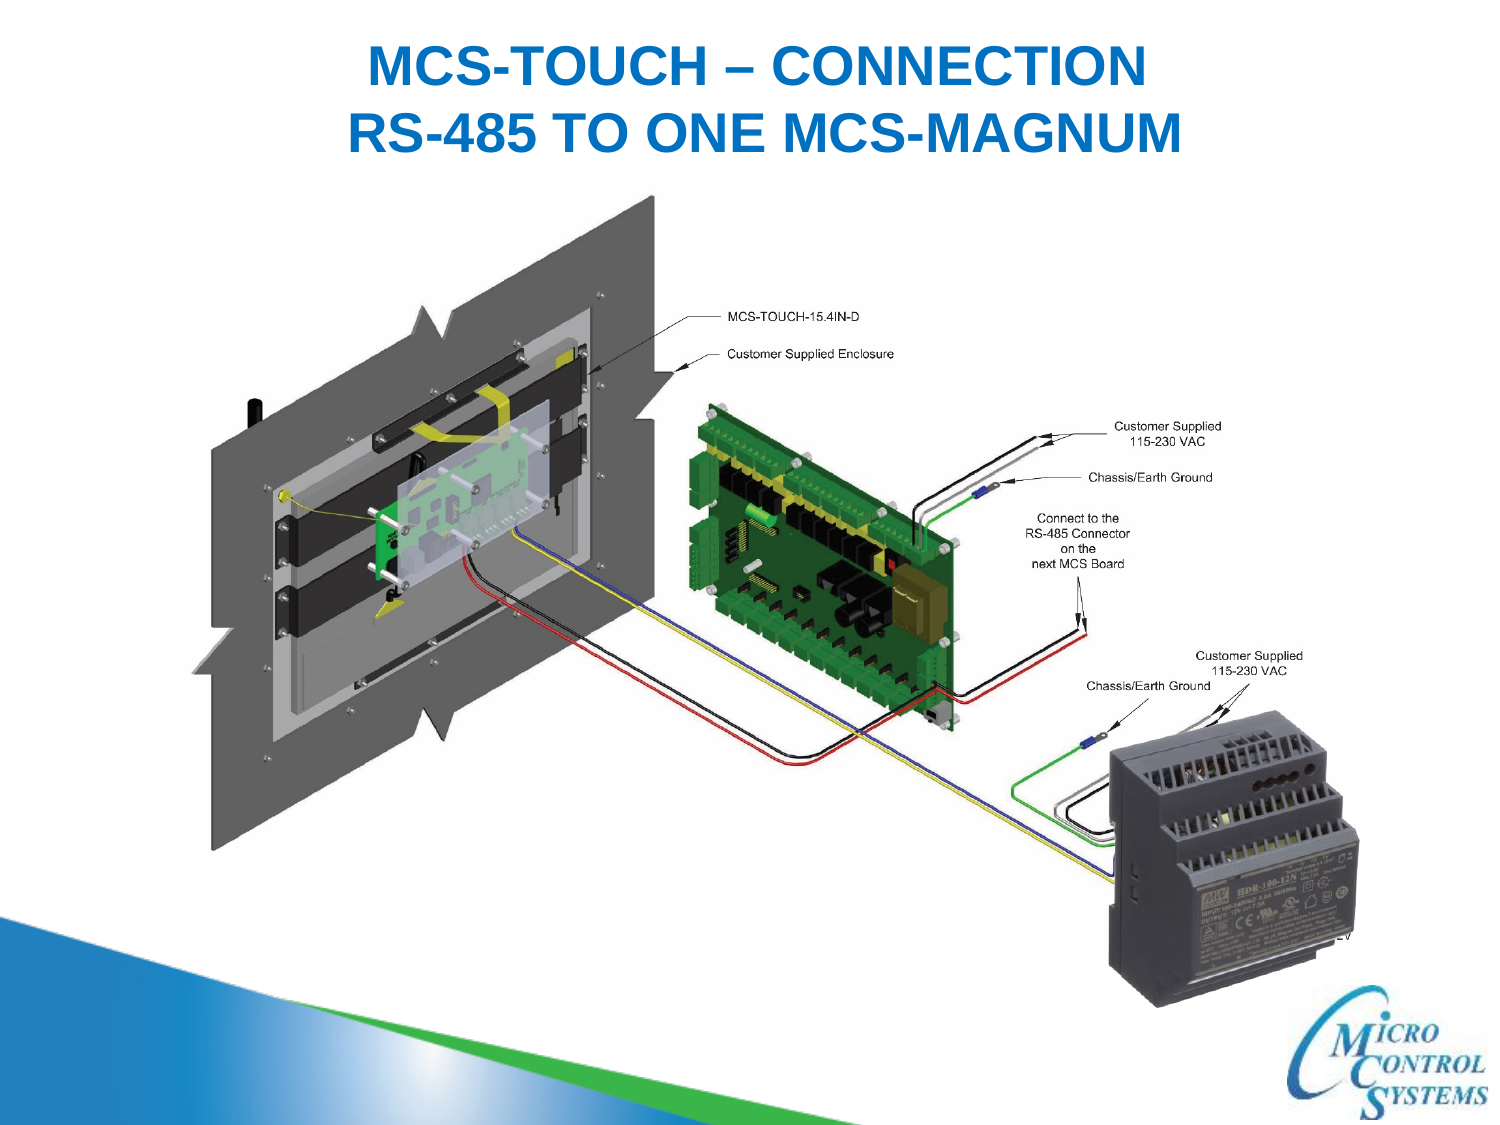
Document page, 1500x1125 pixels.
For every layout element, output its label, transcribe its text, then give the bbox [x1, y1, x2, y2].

picture [0, 182, 1489, 1125]
text_box MCS-TOUCH – CONNECTION RS-485 TO ONE MCS-MAGNUM [93, 22, 1439, 176]
